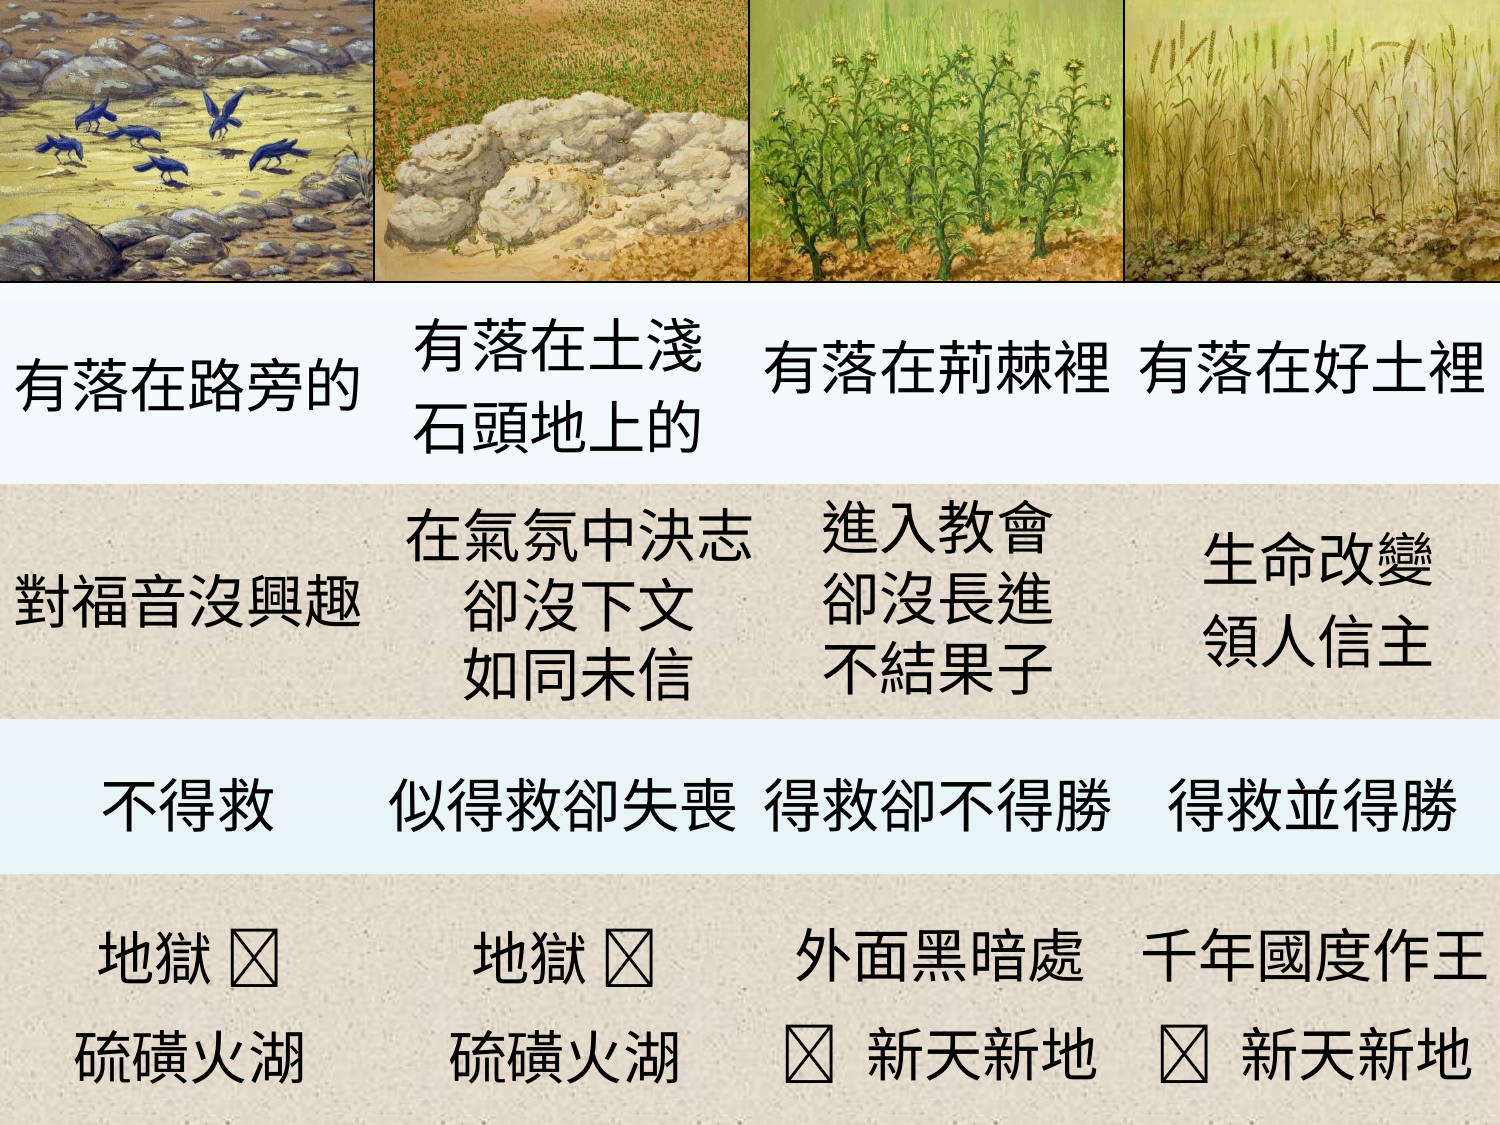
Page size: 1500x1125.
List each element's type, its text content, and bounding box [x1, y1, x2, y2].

picture [0, 0, 1500, 282]
text_box 外面黑暗處  新天新地 [766, 911, 1114, 1096]
text_box 進入教會 卻沒長進 不結果子 [806, 484, 1070, 710]
text_box 似得救卻失喪 [373, 761, 748, 847]
text_box 地獄  硫磺火湖 [433, 914, 697, 1099]
text_box 在氣氛中決志 卻沒下文 如同未信 [389, 491, 770, 716]
text_box 有落在土淺 石頭地上的 [398, 301, 720, 469]
text_box 生命改變 領人信主 [1186, 516, 1450, 683]
text_box 地獄  硫磺火湖 [58, 914, 322, 1099]
text_box 得救並得勝 [1152, 761, 1474, 847]
text_box 有落在荊棘裡 [747, 324, 1122, 409]
text_box [0, 484, 1500, 719]
text_box 得救卻不得勝 [748, 761, 1128, 847]
text_box 對福音沒興趣 [0, 557, 378, 642]
text_box 有落在好土裡 [1122, 324, 1500, 409]
text_box 不得救 [85, 761, 291, 847]
text_box [0, 874, 1500, 1125]
text_box 有落在路旁的 [0, 341, 378, 427]
text_box 千年國度作王  新天新地 [1125, 911, 1500, 1096]
